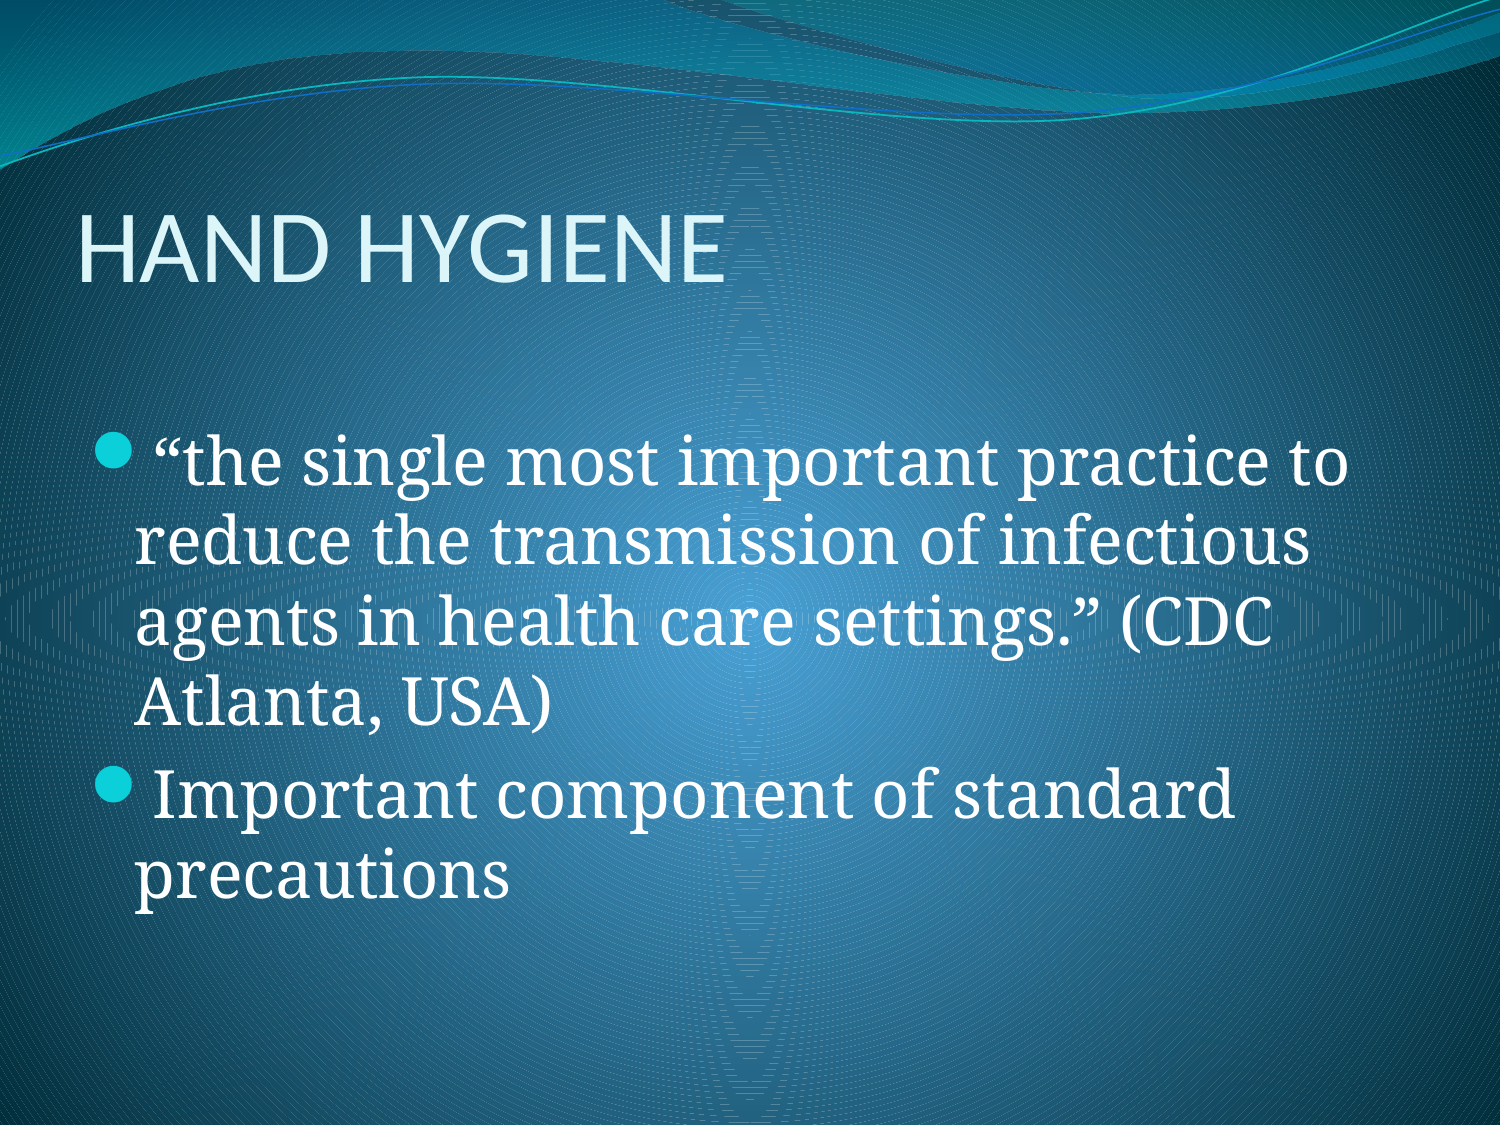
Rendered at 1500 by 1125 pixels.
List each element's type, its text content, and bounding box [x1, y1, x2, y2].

title HAND HYGIENE [75, 115, 1425, 303]
list “the single most important practice to reduce the transmission of infectious agents in health care settings.” (CDC Atlanta, USA) Important component of standard precautions [75, 317, 1425, 1038]
